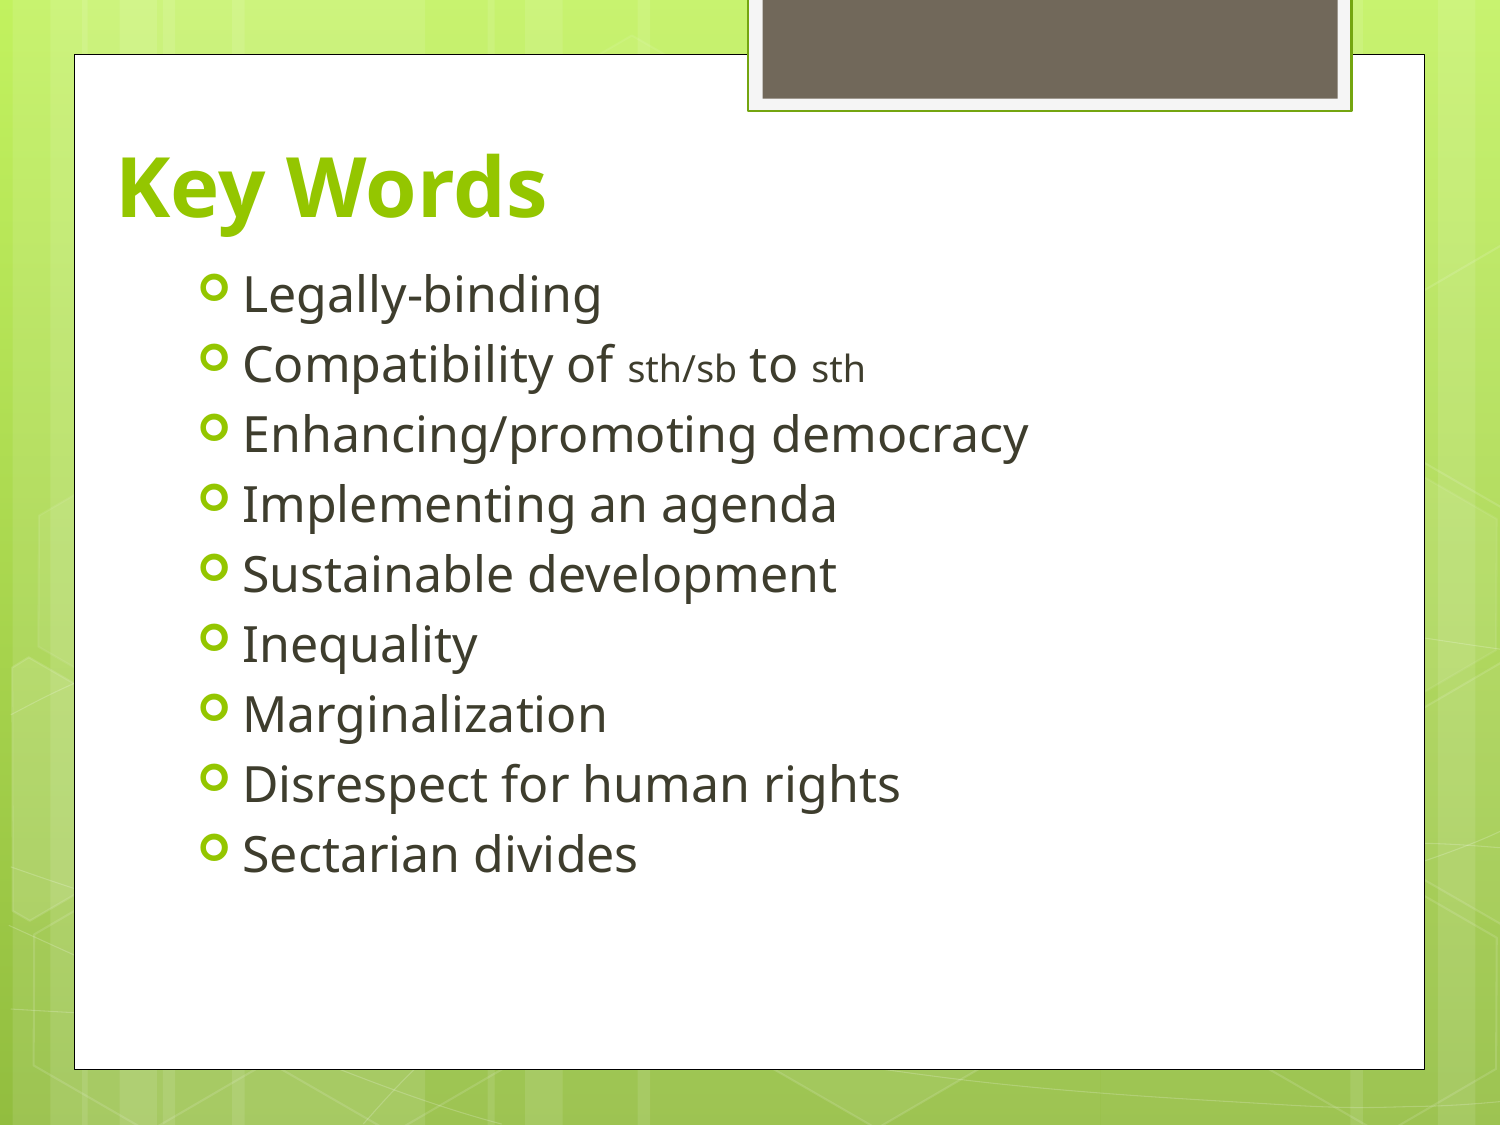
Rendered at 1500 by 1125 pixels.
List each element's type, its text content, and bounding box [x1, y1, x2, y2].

list Legally-binding Compatibility of sth/sb to sth Enhancing/promoting democracy Implementing an agenda Sustainable development Inequality Marginalization Disrespect for human rights Sectarian divides [171, 255, 1283, 957]
title Key Words [100, 54, 1253, 243]
